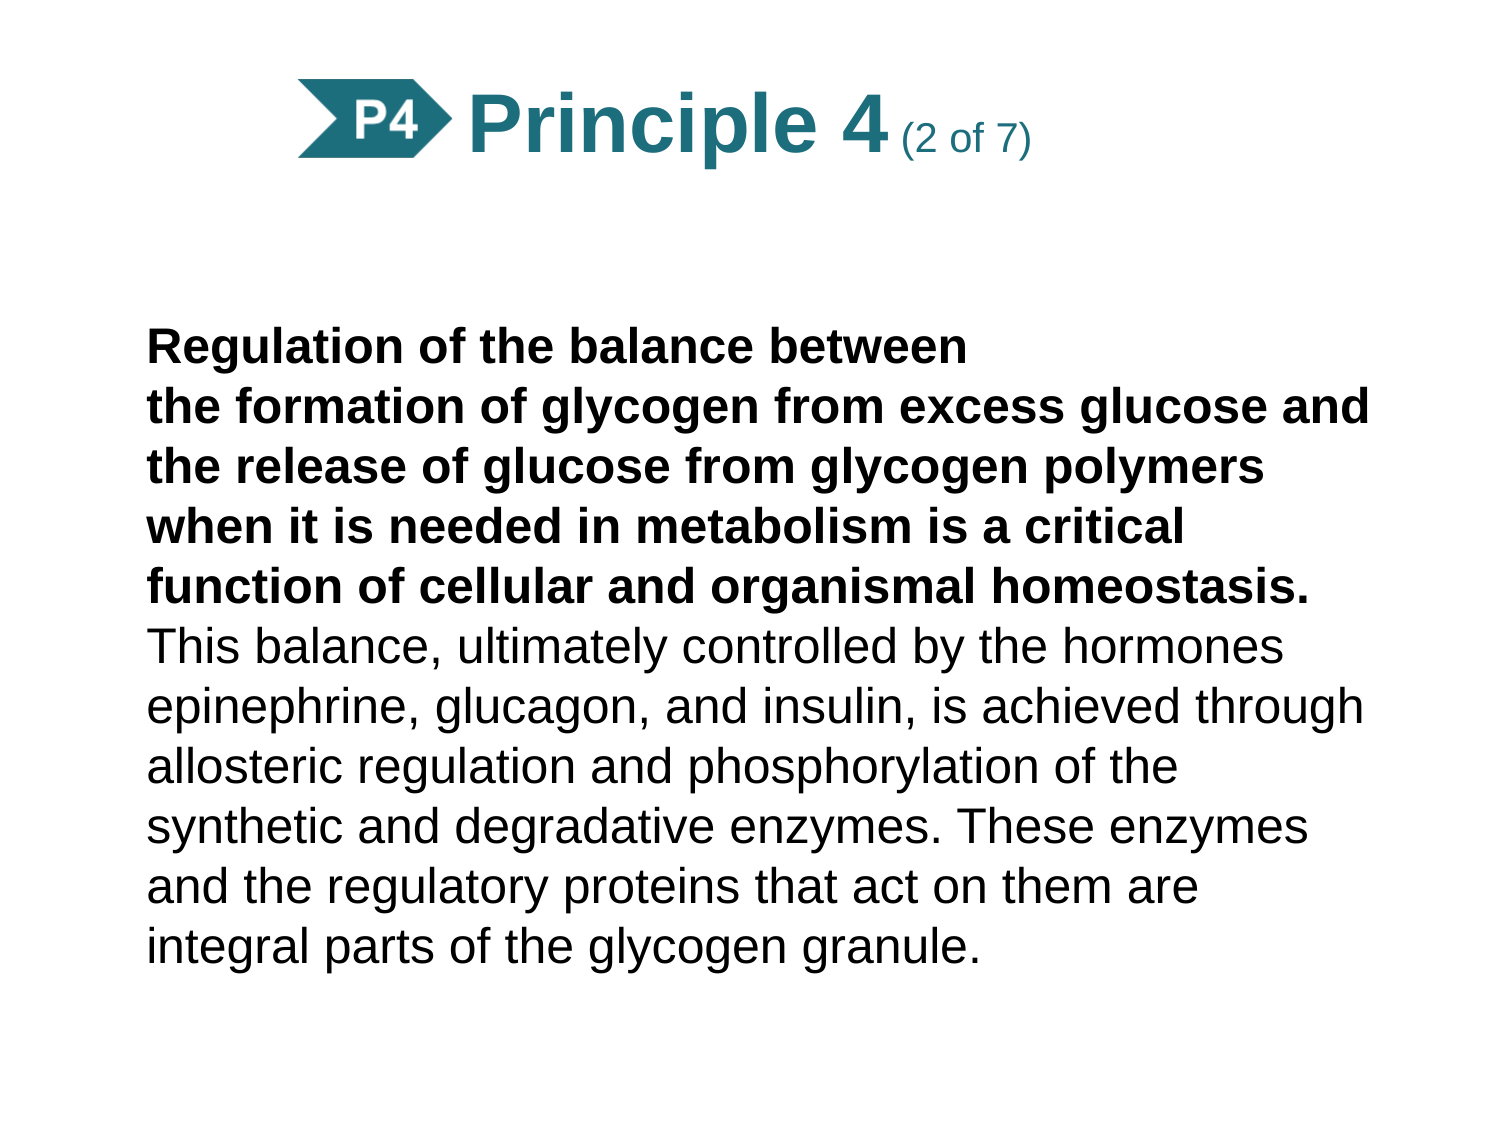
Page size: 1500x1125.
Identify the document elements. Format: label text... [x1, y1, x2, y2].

title Principle 4 (2 of 7) [0, 24, 1500, 213]
text_box Regulation of the balance between the formation of glycogen from excess glucose and the release of glucose from glycogen polymers when it is needed in metabolism is a critical function of cellular and organismal homeostasis. This balance, ultimately controlled by the hormones epinephrine, glucagon, and insulin, is achieved through allosteric regulation and phosphorylation of the synthetic and degradative enzymes. These enzymes and the regulatory proteins that act on them are integral parts of the glycogen granule. [112, 305, 1388, 981]
picture [297, 68, 453, 184]
